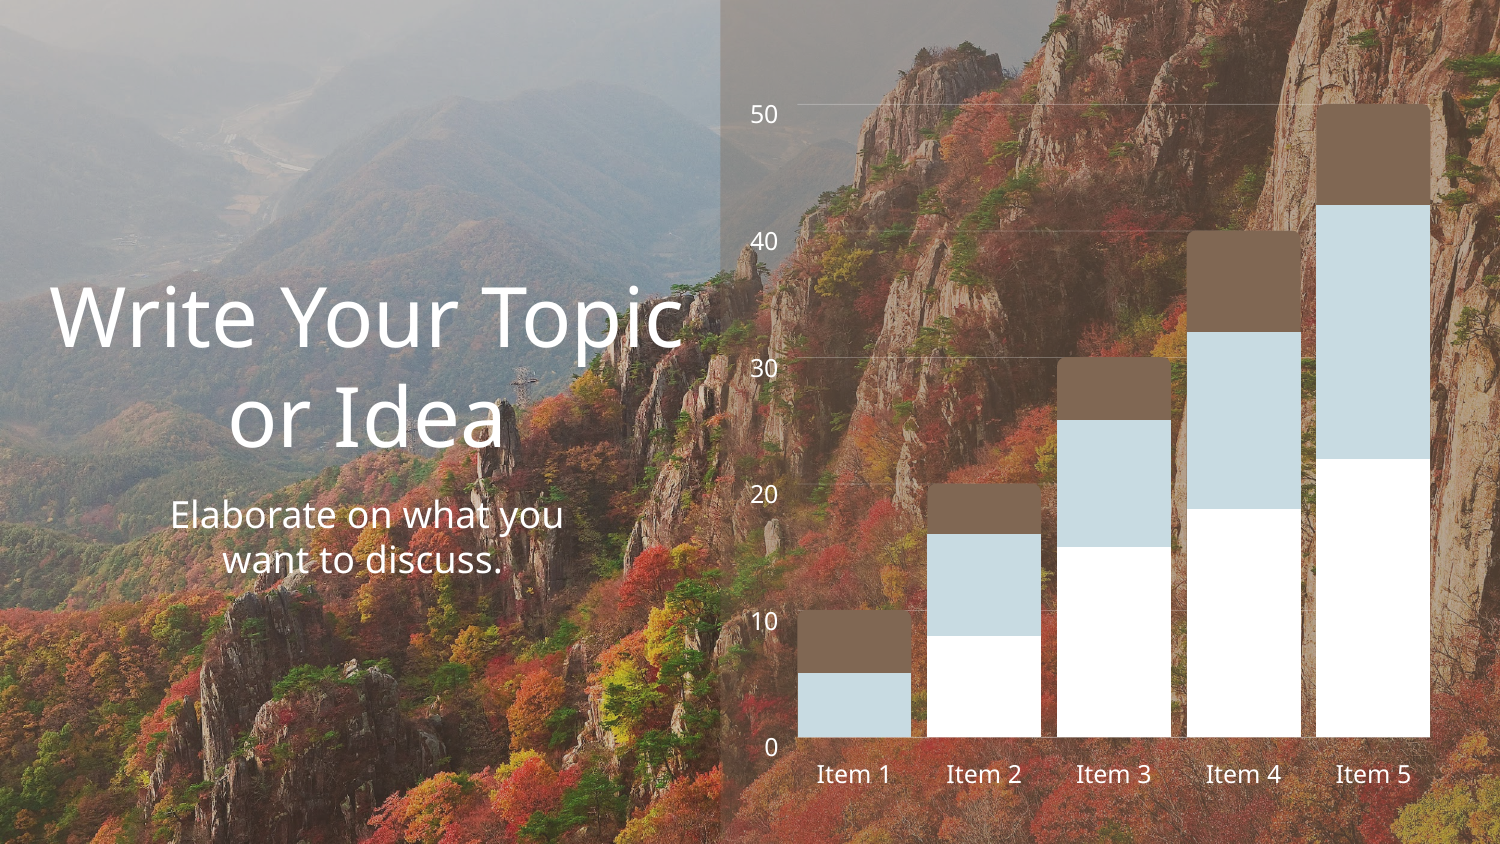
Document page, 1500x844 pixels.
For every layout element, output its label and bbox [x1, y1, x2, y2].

text_box [49, 264, 686, 583]
text_box [747, 87, 1431, 780]
text_box [0, 0, 1500, 844]
